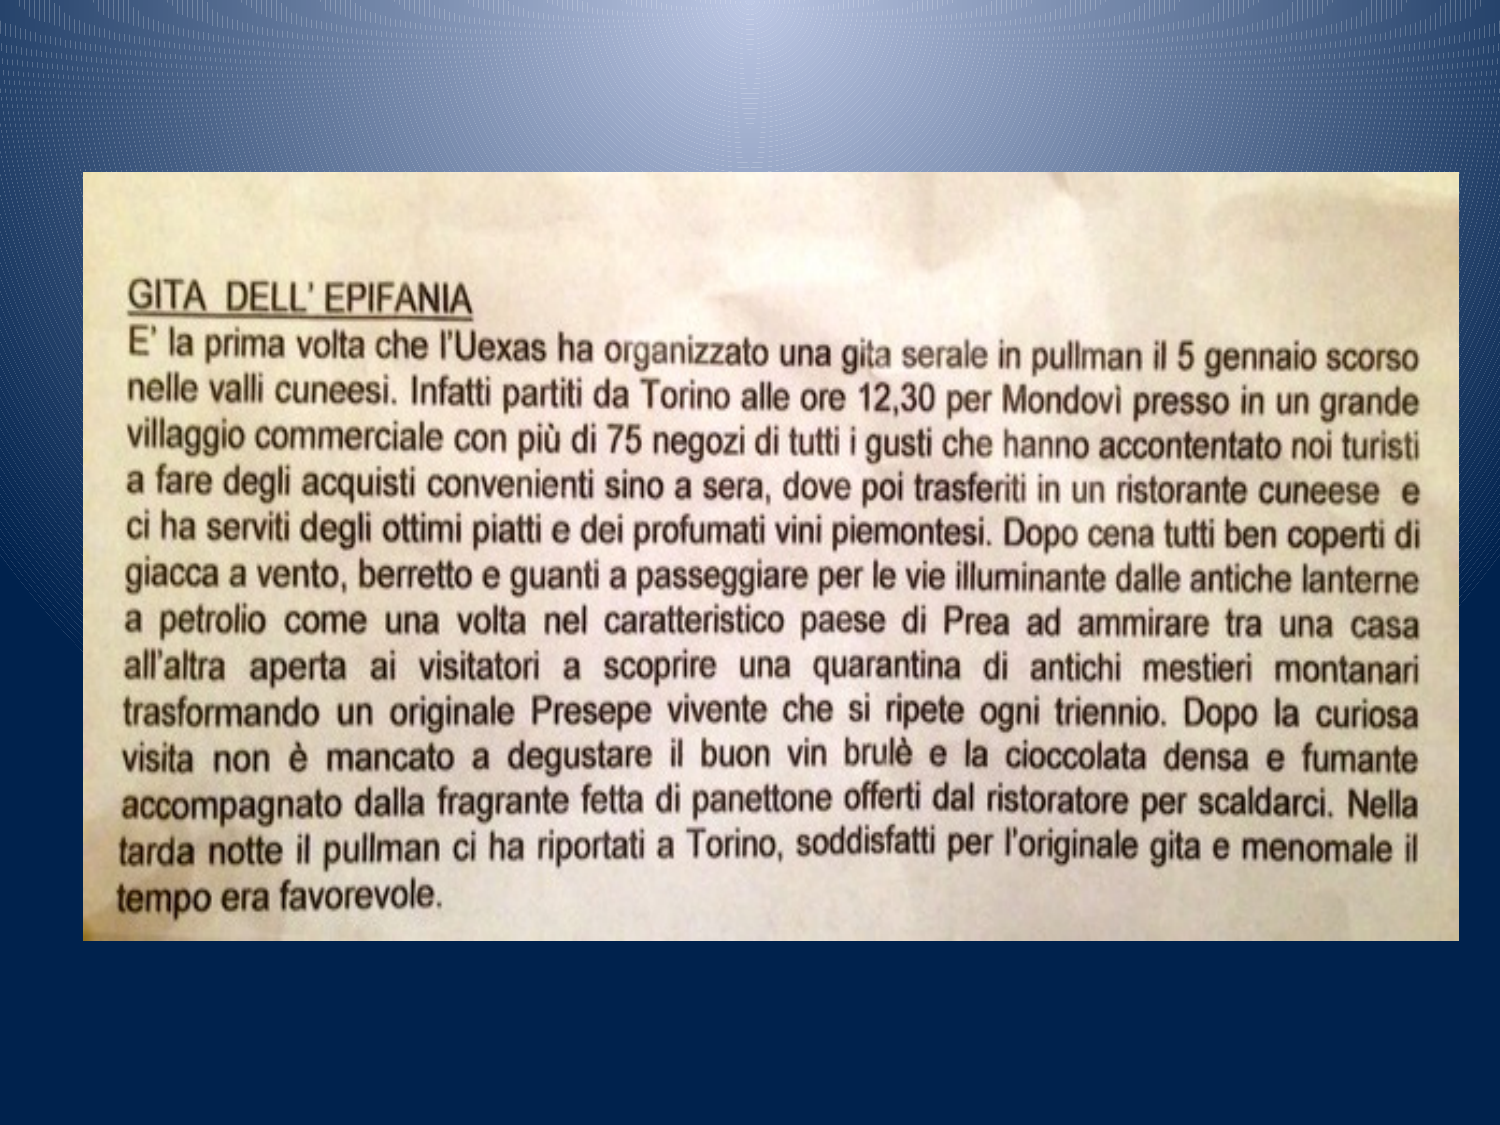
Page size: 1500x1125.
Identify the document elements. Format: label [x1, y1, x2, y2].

picture [83, 172, 1459, 941]
